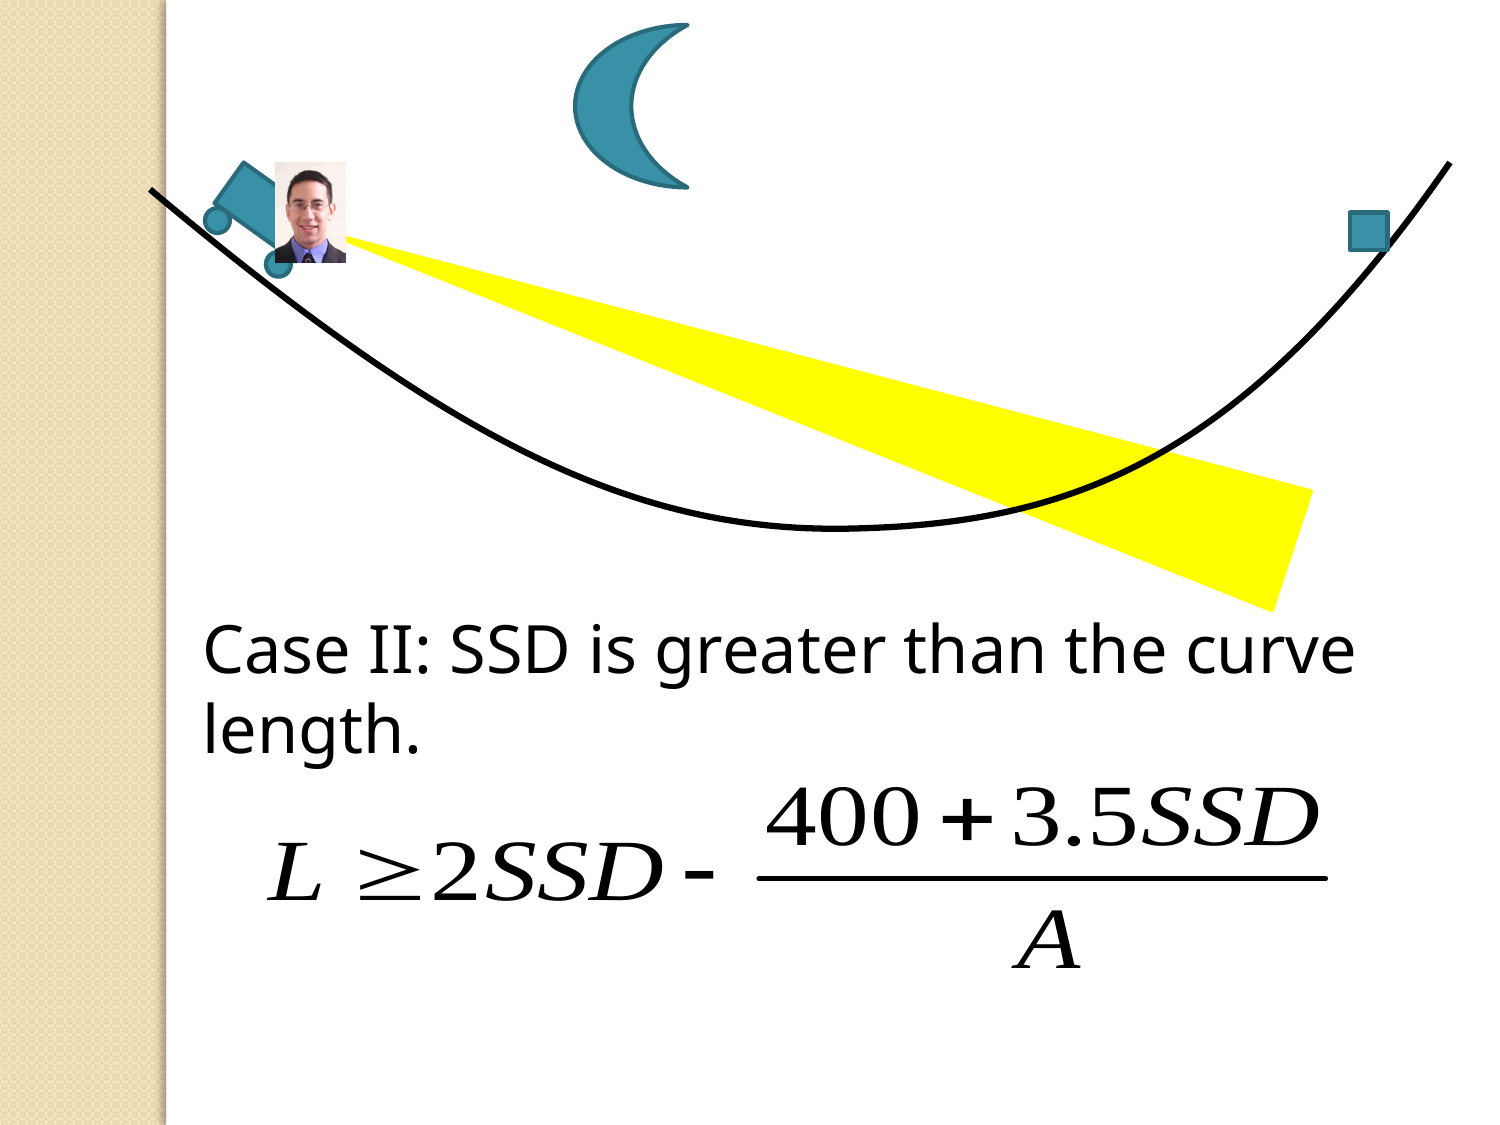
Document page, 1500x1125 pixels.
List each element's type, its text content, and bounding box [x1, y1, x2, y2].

text_box [1018, 451, 1313, 599]
text_box [1348, 210, 1390, 252]
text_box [212, 184, 267, 260]
text_box [572, 22, 690, 190]
text_box [149, 188, 206, 236]
text_box [249, 162, 1451, 530]
text_box Case II: SSD is greater than the curve length. [187, 599, 1413, 775]
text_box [249, 761, 1346, 988]
picture [274, 162, 346, 263]
